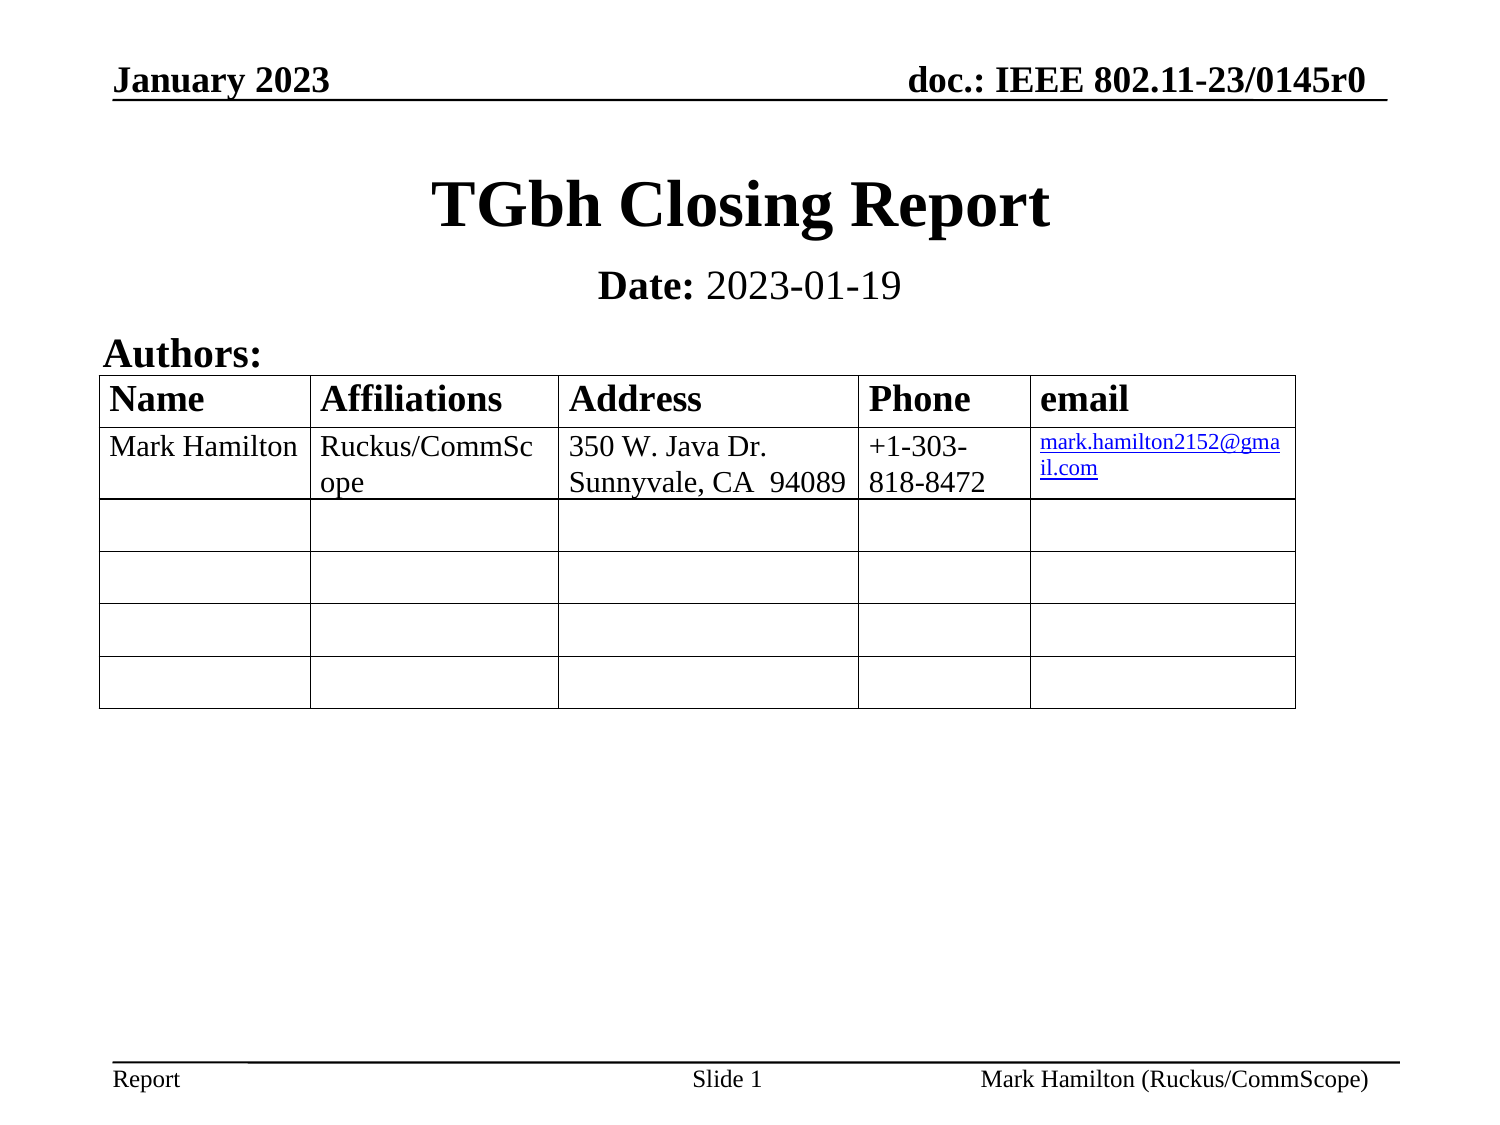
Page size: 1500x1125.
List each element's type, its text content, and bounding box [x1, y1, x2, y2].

title TGbh Closing Report [112, 112, 1388, 249]
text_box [84, 374, 1326, 807]
list Date: 2023-01-19 [112, 249, 1388, 313]
text_box Authors: [87, 318, 325, 373]
